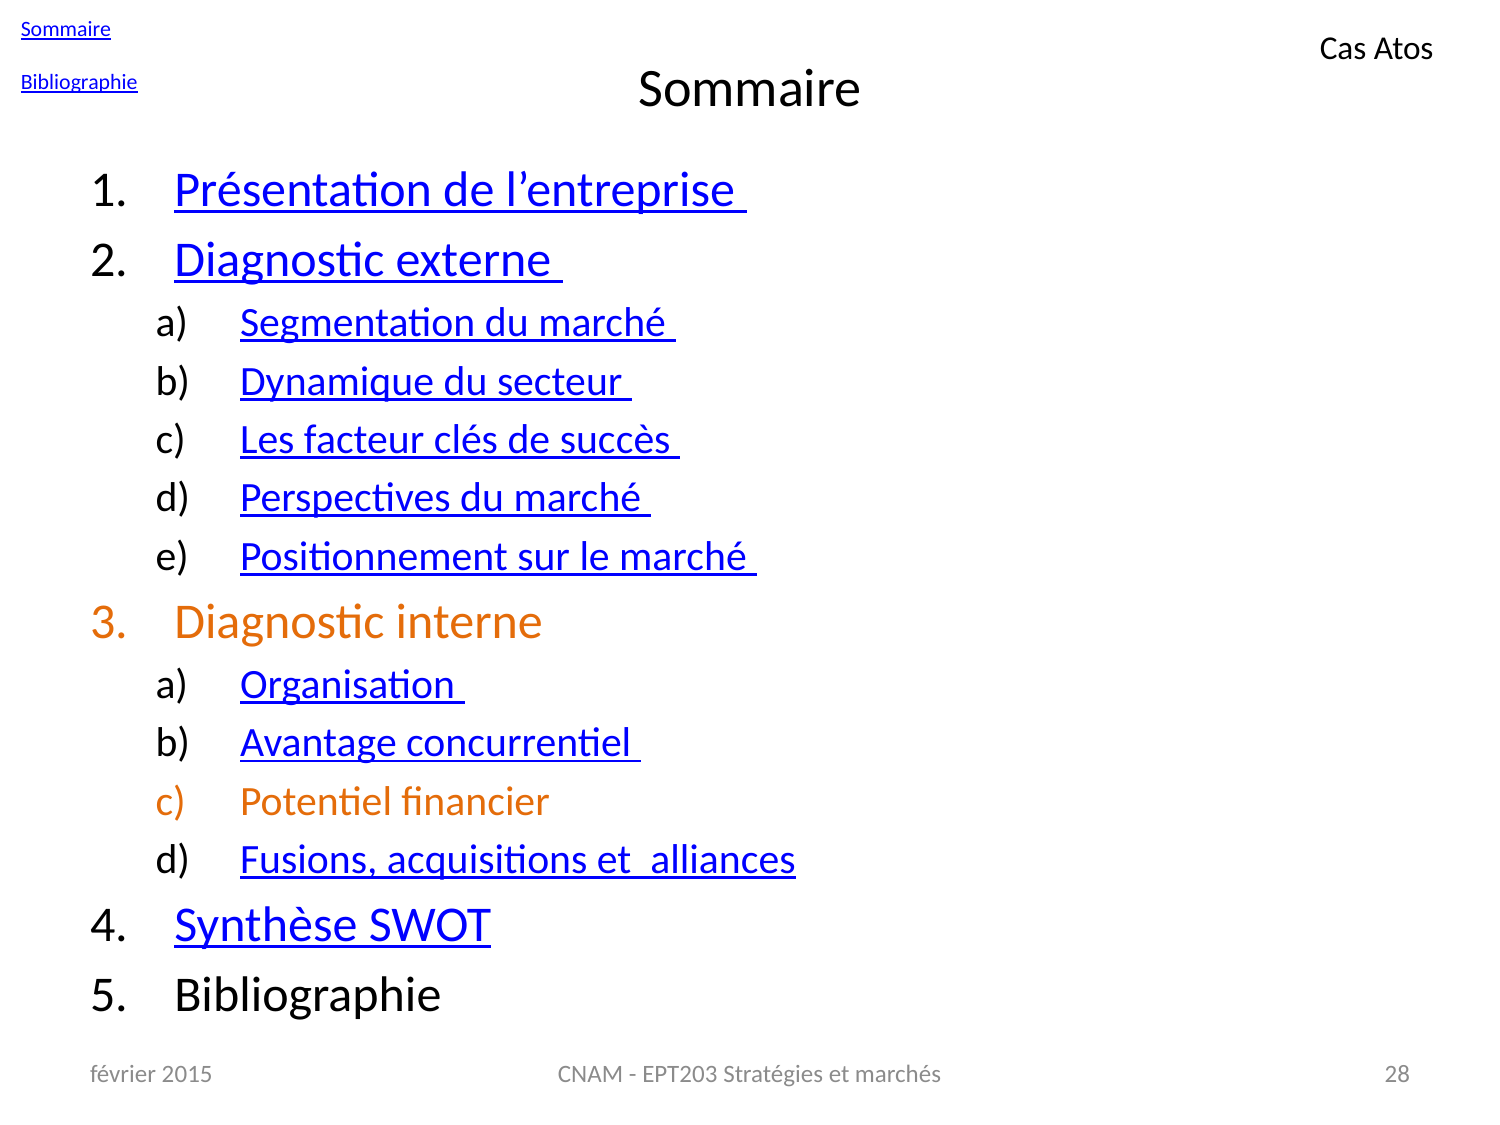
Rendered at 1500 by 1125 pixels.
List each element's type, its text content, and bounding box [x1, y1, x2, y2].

list Présentation de l’entreprise Diagnostic externe Segmentation du marché Dynamique du secteur Les facteur clés de succès Perspectives du marché Positionnement sur le marché Diagnostic interne Organisation Avantage concurrentiel Potentiel financier Fusions, acquisitions et alliances Synthèse SWOT Bibliographie [75, 149, 1425, 1047]
slide_number 28 [1074, 1042, 1425, 1103]
footer CNAM - EPT203 Stratégies et marchés [512, 1042, 988, 1103]
text_box Cas Atos [1305, 19, 1471, 74]
text_box Sommaire Bibliographie [5, 7, 183, 102]
title Sommaire [75, 45, 1425, 126]
slide_number février 2015 [75, 1042, 425, 1103]
